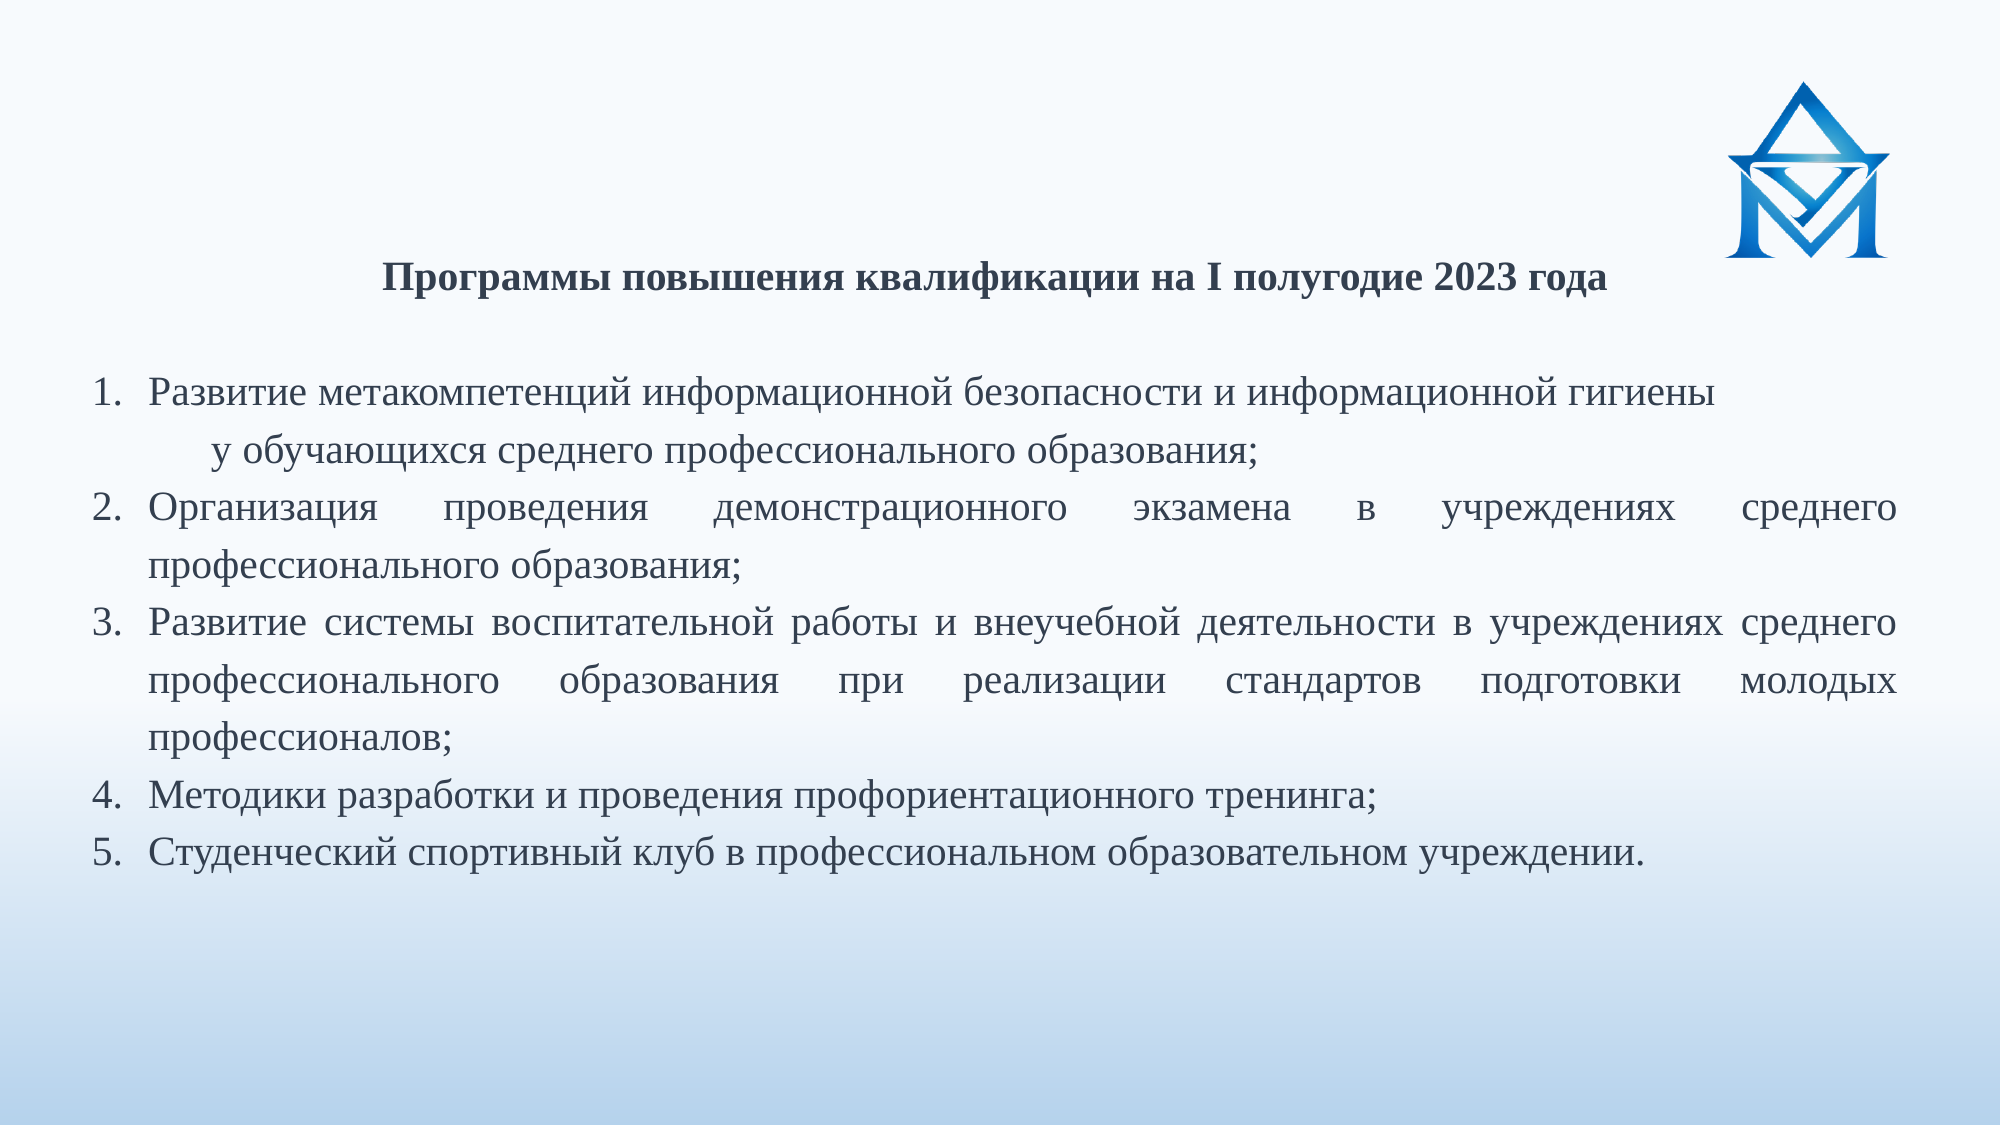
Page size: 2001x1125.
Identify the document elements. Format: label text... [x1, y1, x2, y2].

text_box Программы повышения квалификации на I полугодие 2023 года Развитие метакомпетенций информационной безопасности и информационной гигиены у обучающихся среднего профессионального образования; Организация проведения демонстрационного экзамена в учреждениях среднего профессионального образования; Развитие системы воспитательной работы и внеучебной деятельности в учреждениях среднего профессионального образования при реализации стандартов подготовки молодых профессионалов; Методики разработки и проведения профориентационного тренинга; Студенческий спортивный клуб в профессиональном образовательном учреждении. [77, 189, 1913, 882]
picture [1724, 81, 1890, 258]
